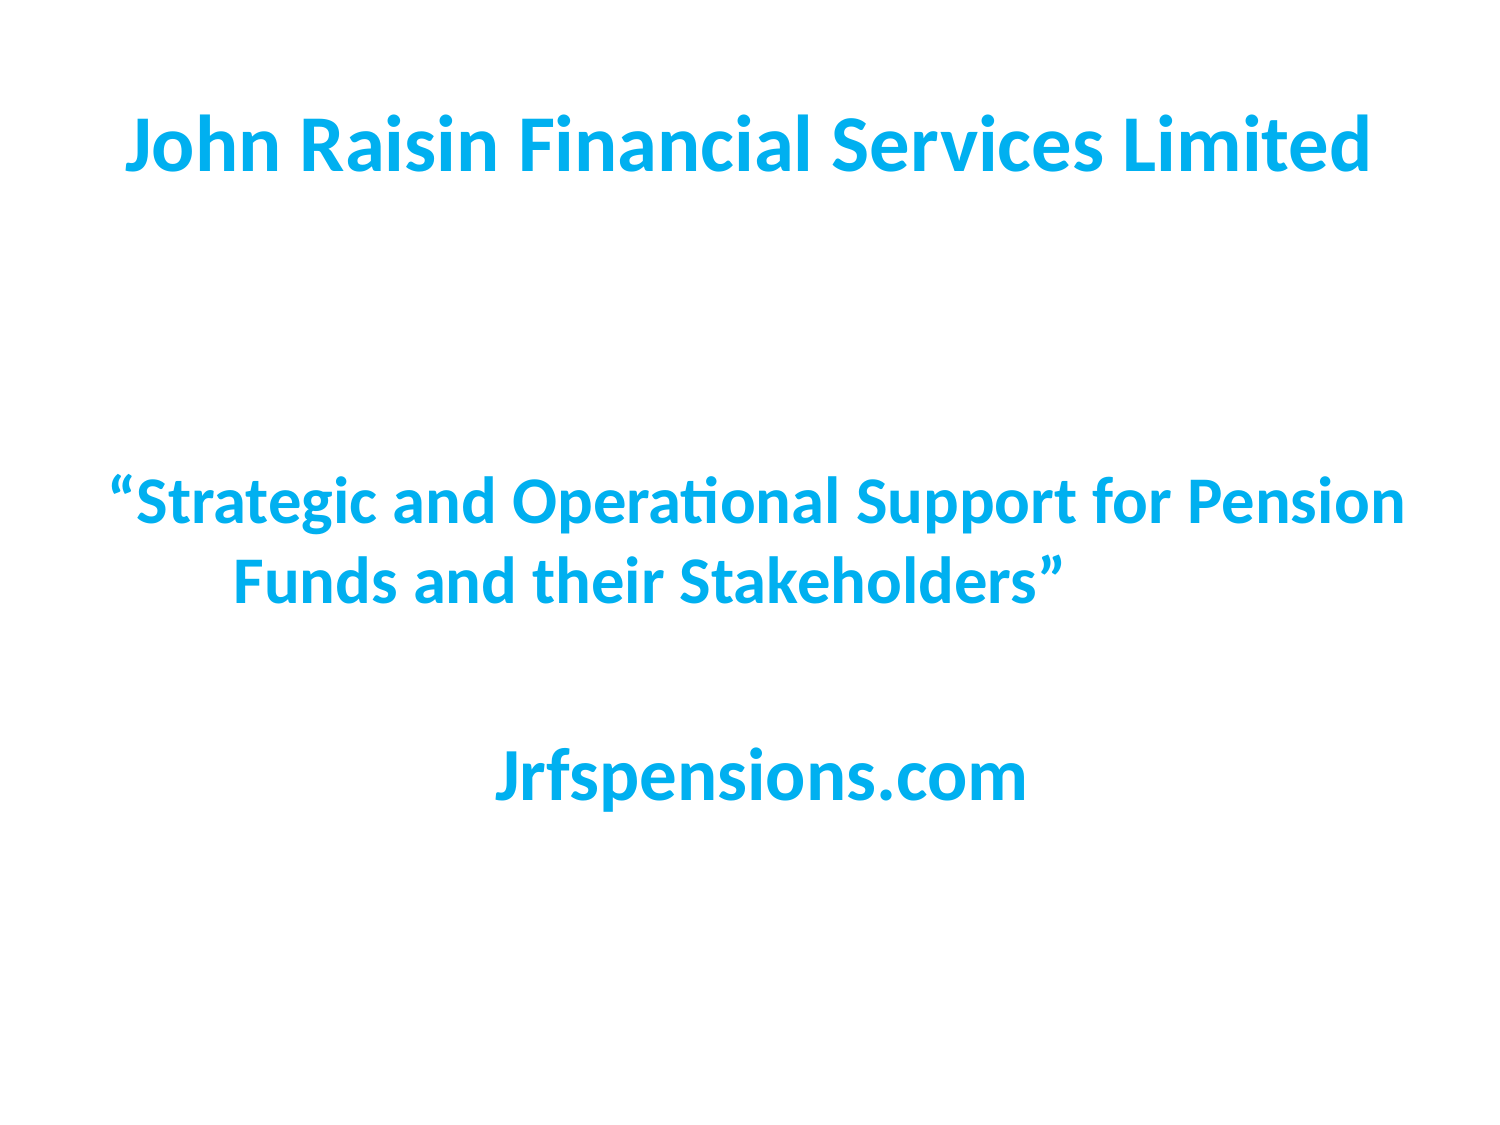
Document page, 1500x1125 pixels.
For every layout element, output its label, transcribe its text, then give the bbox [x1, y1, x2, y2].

list “Strategic and Operational Support for Pension Funds and their Stakeholders” Jrfspensions.com [75, 262, 1425, 1005]
title John Raisin Financial Services Limited [75, 45, 1425, 233]
